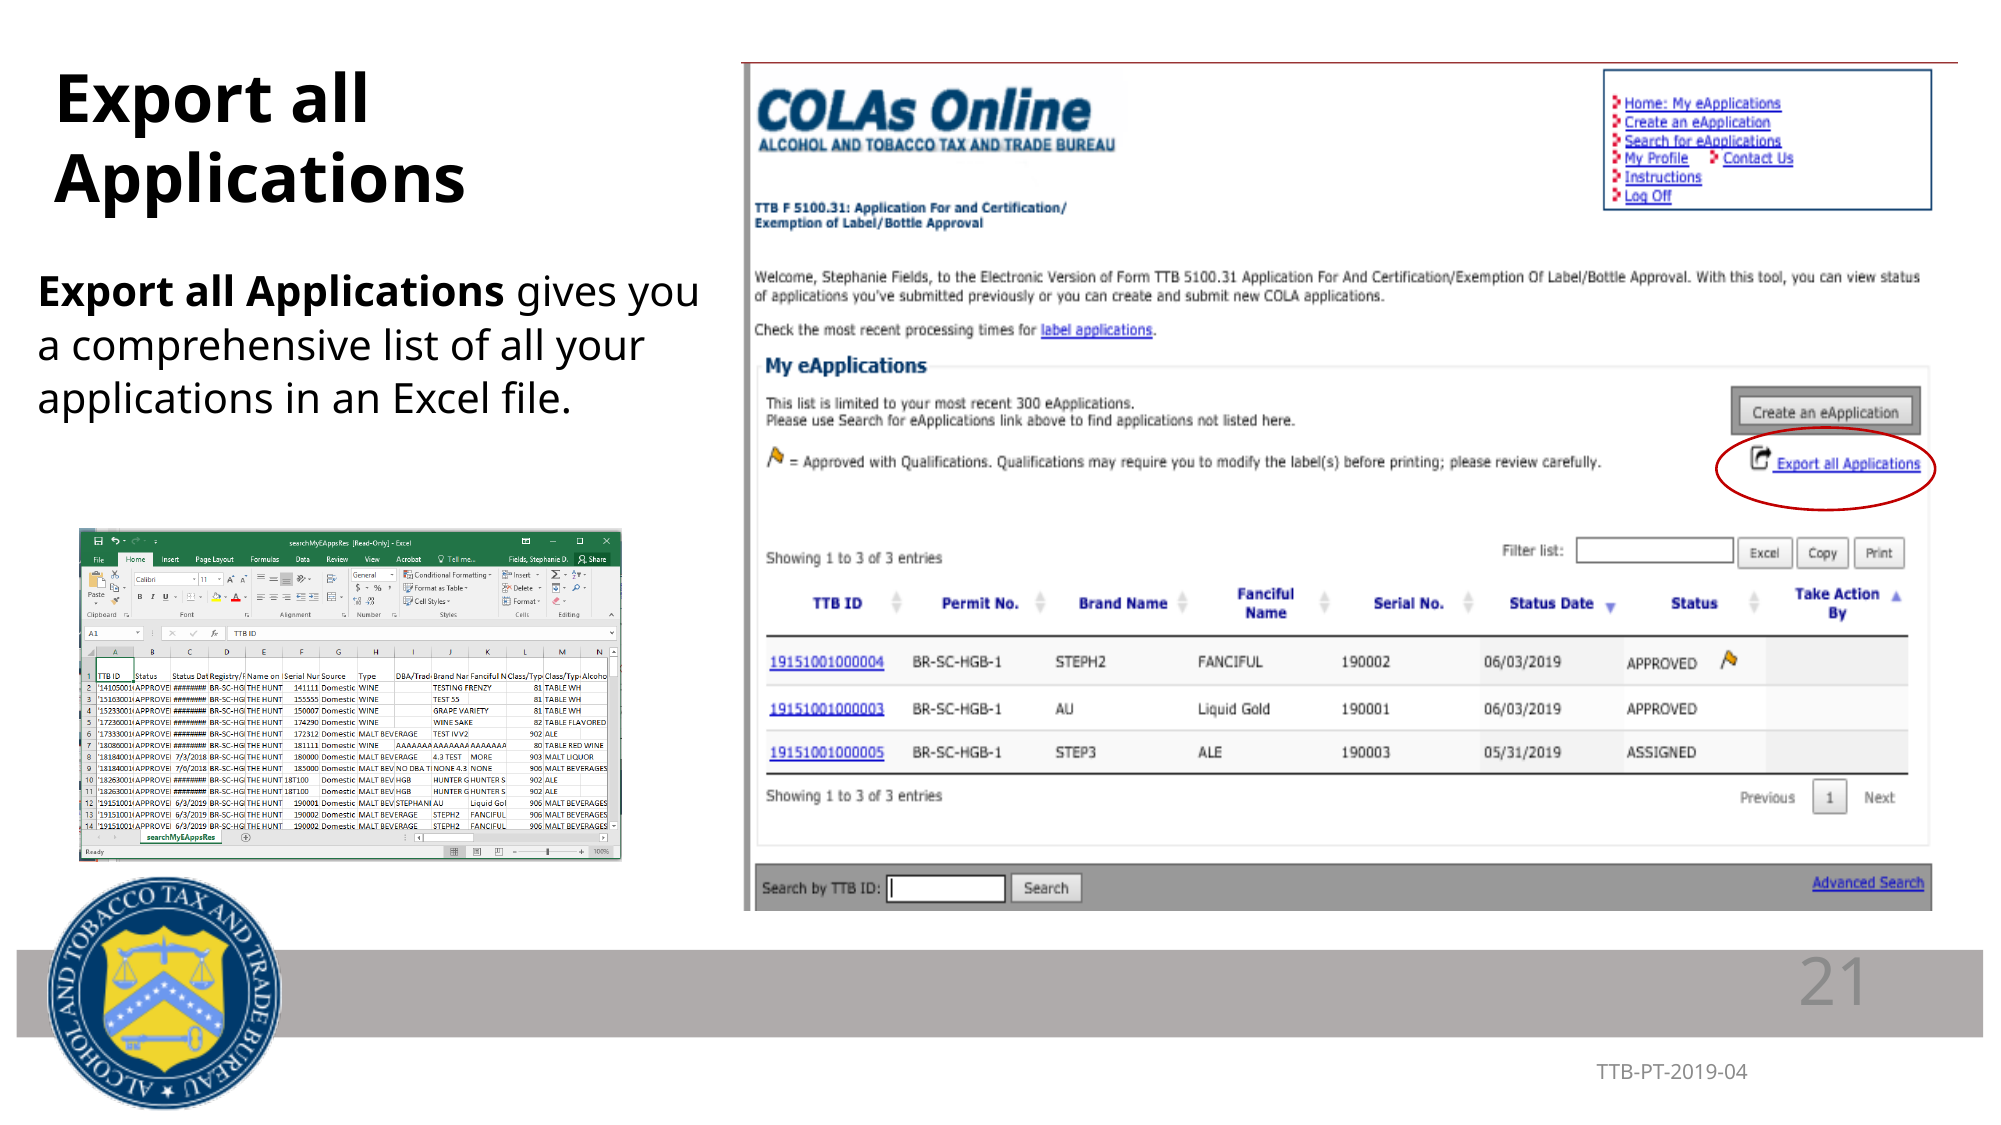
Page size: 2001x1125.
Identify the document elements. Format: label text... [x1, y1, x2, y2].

slide_number 21 [1702, 927, 1890, 1038]
footer TTB-PT-2019-04 [1581, 1051, 1847, 1111]
text_box Export all Applications gives you a comprehensive list of all your applications in an Excel file. [22, 254, 720, 1119]
picture [78, 527, 622, 863]
text_box Export all Applications [39, 48, 542, 223]
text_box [741, 62, 1958, 911]
